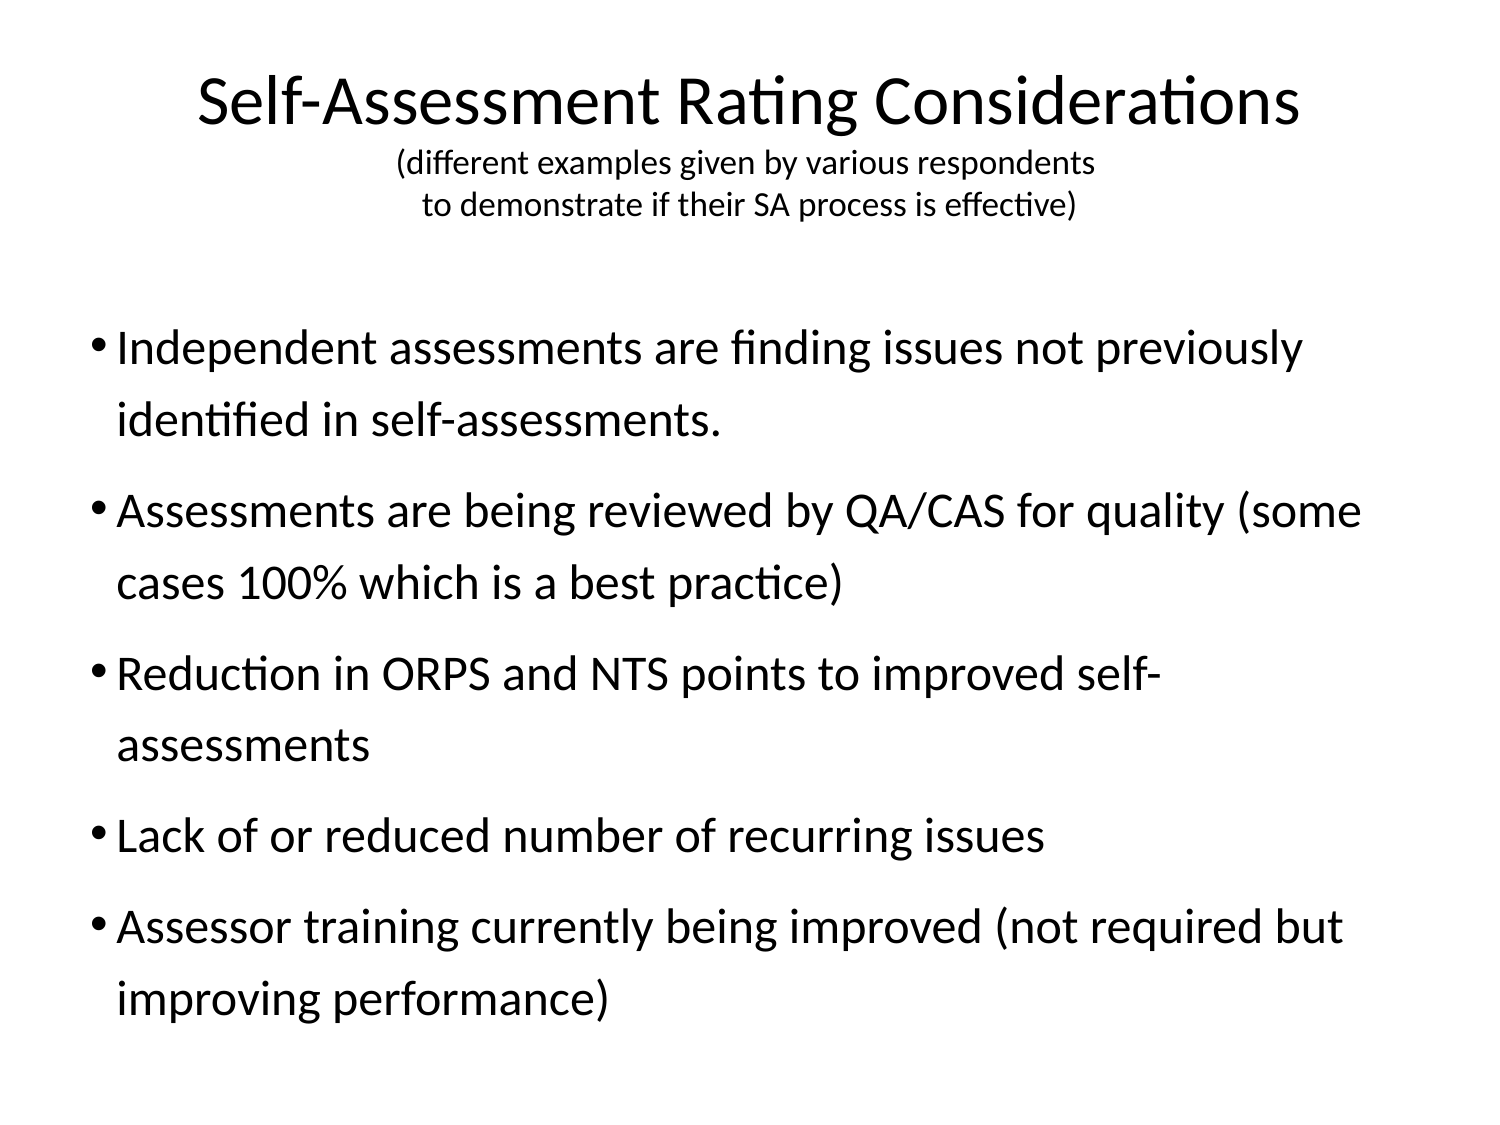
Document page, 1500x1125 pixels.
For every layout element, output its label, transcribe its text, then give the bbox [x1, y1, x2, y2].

title Self-Assessment Rating Considerations (different examples given by various respondents to demonstrate if their SA process is effective) [75, 45, 1425, 233]
list Independent assessments are finding issues not previously identified in self-assessments. Assessments are being reviewed by QA/CAS for quality (some cases 100% which is a best practice) Reduction in ORPS and NTS points to improved self-assessments Lack of or reduced number of recurring issues Assessor training currently being improved (not required but improving performance) [75, 295, 1425, 1038]
